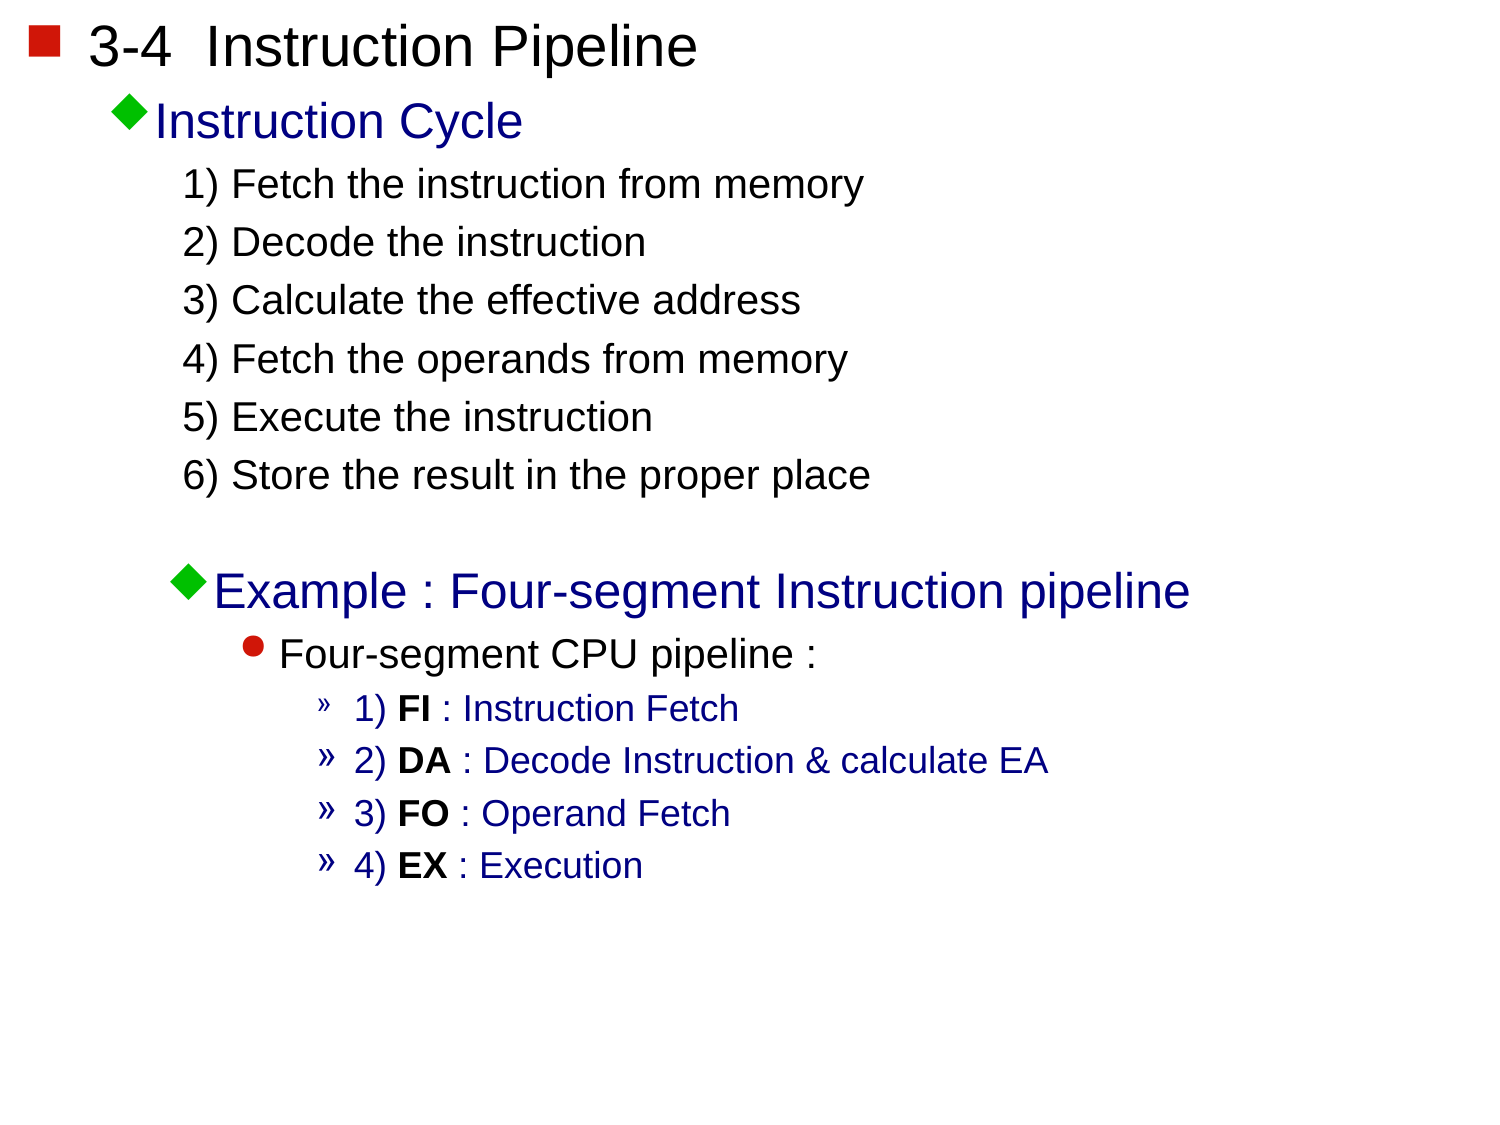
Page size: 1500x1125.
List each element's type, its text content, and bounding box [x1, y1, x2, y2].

list 3-4 Instruction Pipeline Instruction Cycle 1) Fetch the instruction from memory 2) Decode the instruction 3) Calculate the effective address 4) Fetch the operands from memory 5) Execute the instruction 6) Store the result in the proper place [17, 0, 1105, 421]
text_box Example : Four-segment Instruction pipeline Four-segment CPU pipeline : 1) FI : Instruction Fetch 2) DA : Decode Instruction & calculate EA 3) FO : Operand Fetch 4) EX : Execution [76, 550, 1306, 894]
